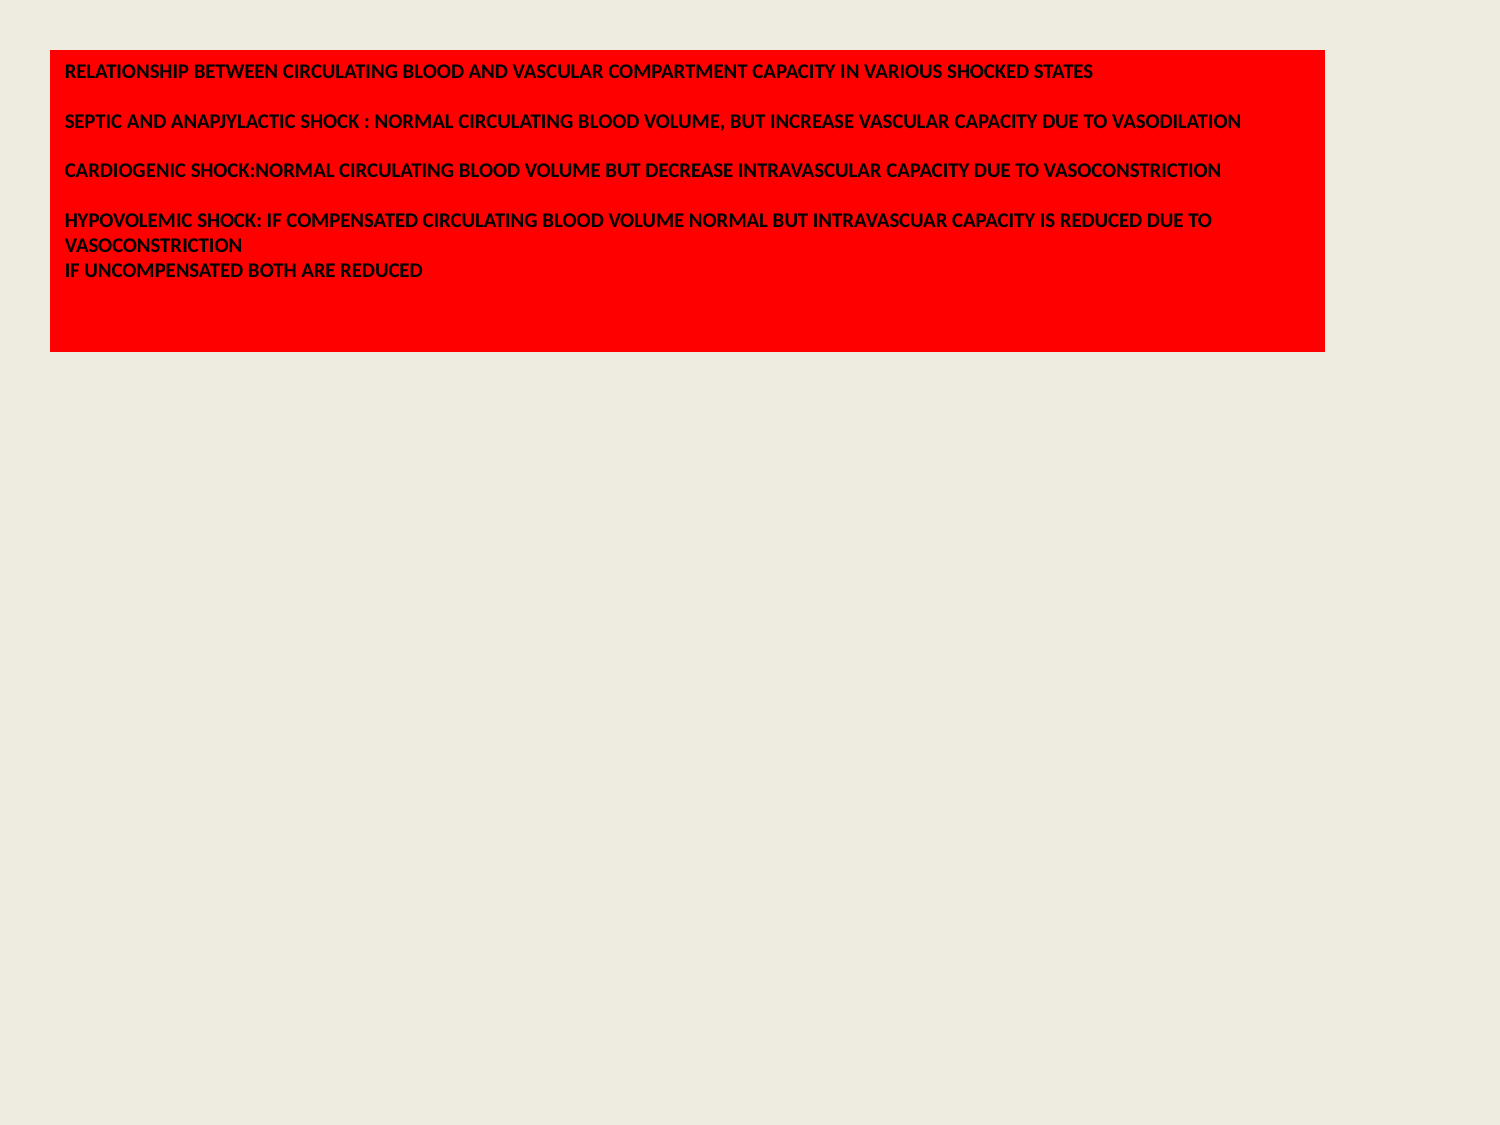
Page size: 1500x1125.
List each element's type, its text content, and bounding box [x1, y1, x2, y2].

title Relationship between circulating blood and vascular compartment capacity in various shocked states SEPTIC AND ANAPJYLACTIC SHOCK : NORMAL CIRCULATING BLOOD VOLUME, BUT INCREASE VASCULAR CAPACITY DUE TO VASODILATION cardiogenic shock:normal circulating blood volume but decrease intravascular capacity due to vasoconstriction hypovolemic shock: if compensated circulating blood volume normal but intravascuar capacity is reduced due to vasoconstriction if uncompensated both are reduced [50, 50, 1325, 352]
